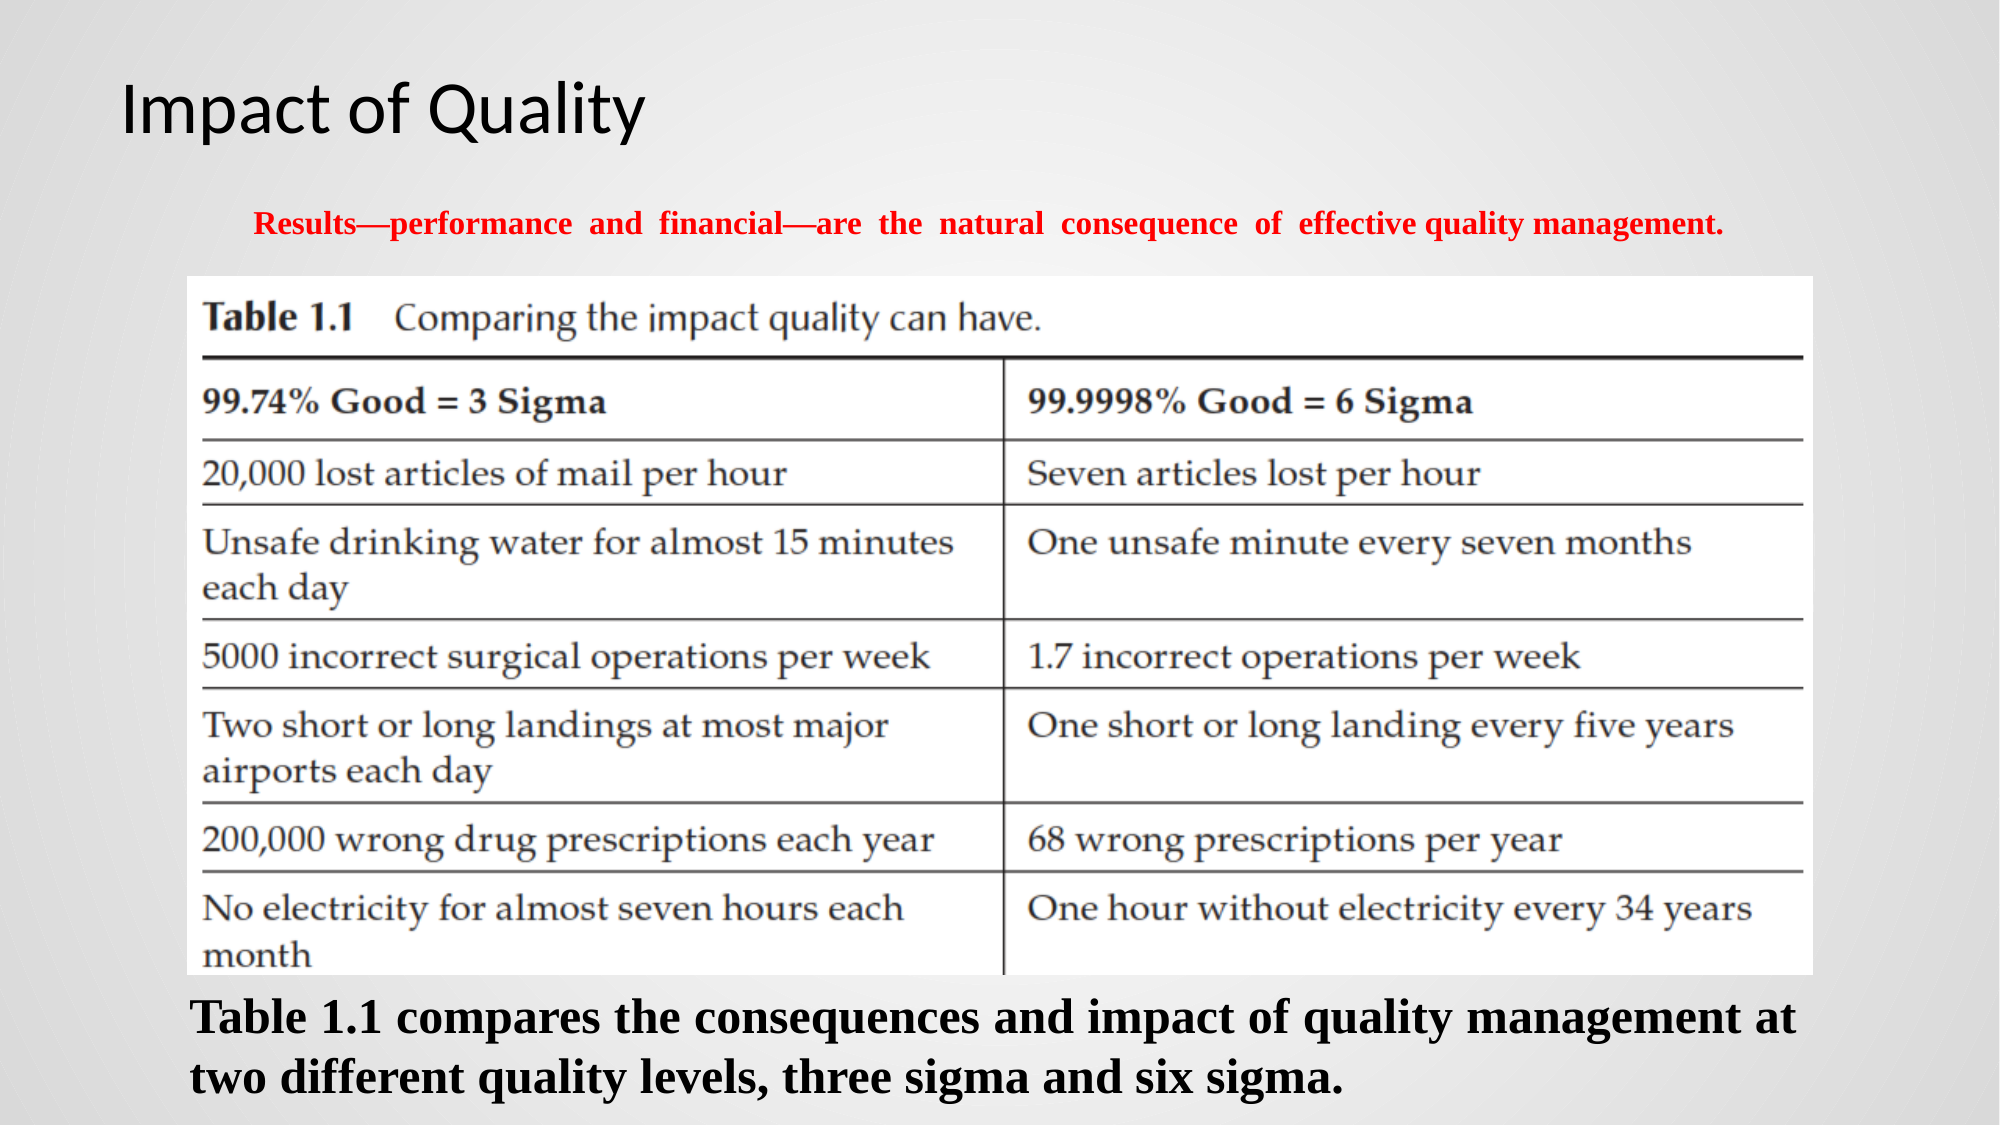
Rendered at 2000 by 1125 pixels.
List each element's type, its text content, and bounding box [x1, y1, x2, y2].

text_box Results—performance and financial—are the natural consequence of effective quality management. [171, 194, 1809, 250]
picture [186, 276, 1813, 976]
text_box Table 1.1 compares the consequences and impact of quality management at two different quality levels, three sigma and six sigma. [174, 976, 1813, 1111]
title Impact of Quality [99, 45, 1900, 162]
